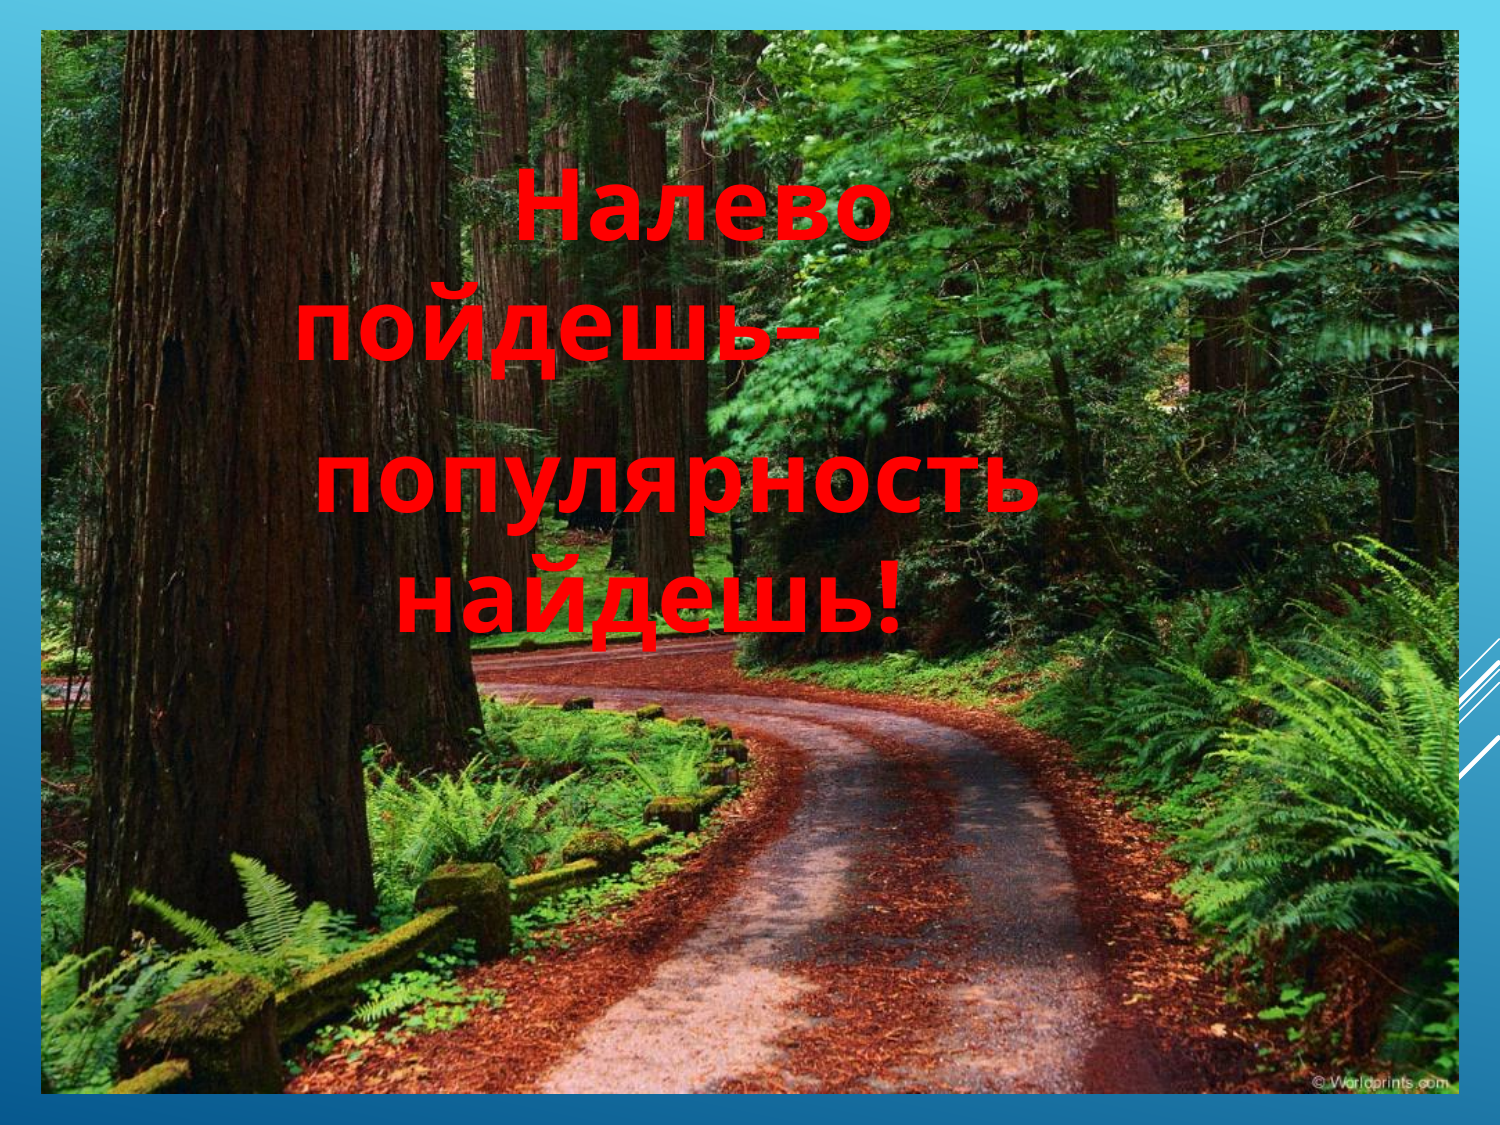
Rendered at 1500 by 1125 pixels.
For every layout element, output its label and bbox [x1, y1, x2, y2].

picture [40, 30, 1460, 1095]
